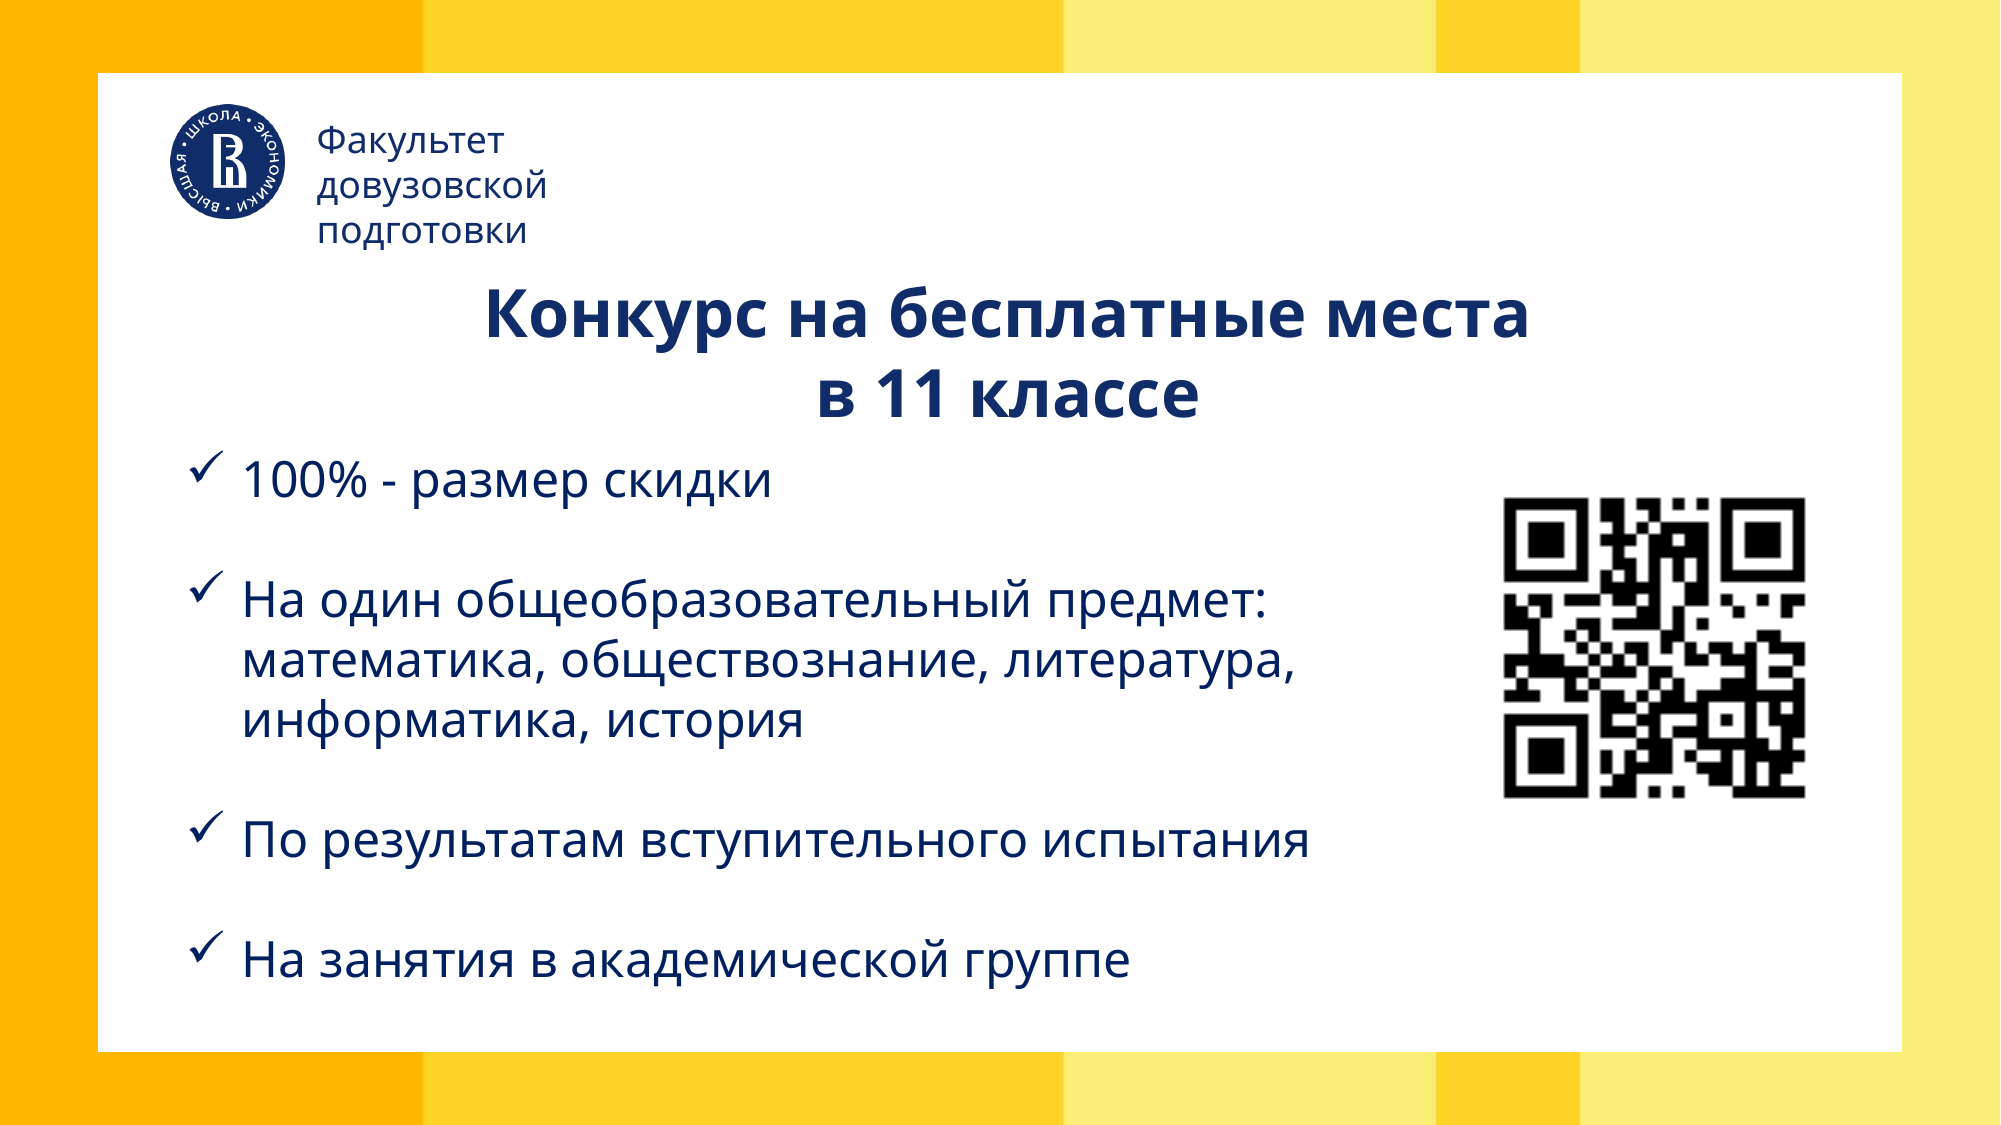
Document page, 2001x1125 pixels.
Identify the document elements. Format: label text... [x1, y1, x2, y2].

picture [170, 104, 285, 219]
picture [0, 0, 2001, 1125]
text_box Конкурс на бесплатные места в 11 классе [284, 263, 1732, 439]
picture [1457, 451, 1854, 847]
text_box Факультет довузовской подготовки [301, 108, 741, 259]
text_box 100% - размер скидки На один общеобразовательный предмет: математика, обществознание, литература, информатика, история По результатам вступительного испытания На занятия в академической группе [170, 440, 1544, 1125]
